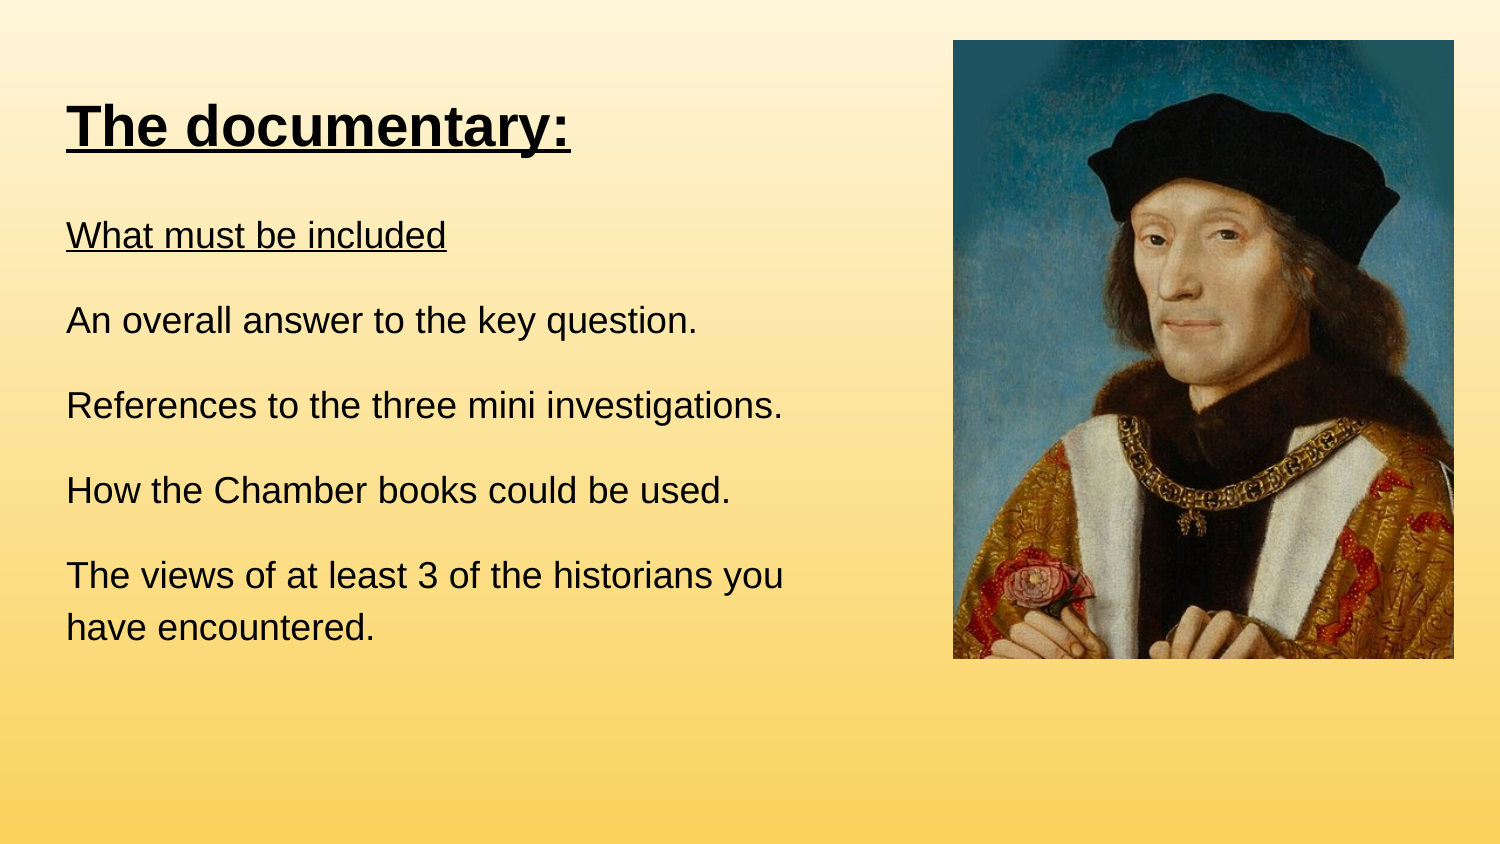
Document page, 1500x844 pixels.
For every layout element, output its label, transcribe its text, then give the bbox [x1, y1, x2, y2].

title The documentary: [51, 72, 948, 167]
picture [953, 40, 1454, 659]
list What must be included An overall answer to the key question. References to the three mini investigations. How the Chamber books could be used. The views of at least 3 of the historians you have encountered. [51, 189, 840, 713]
